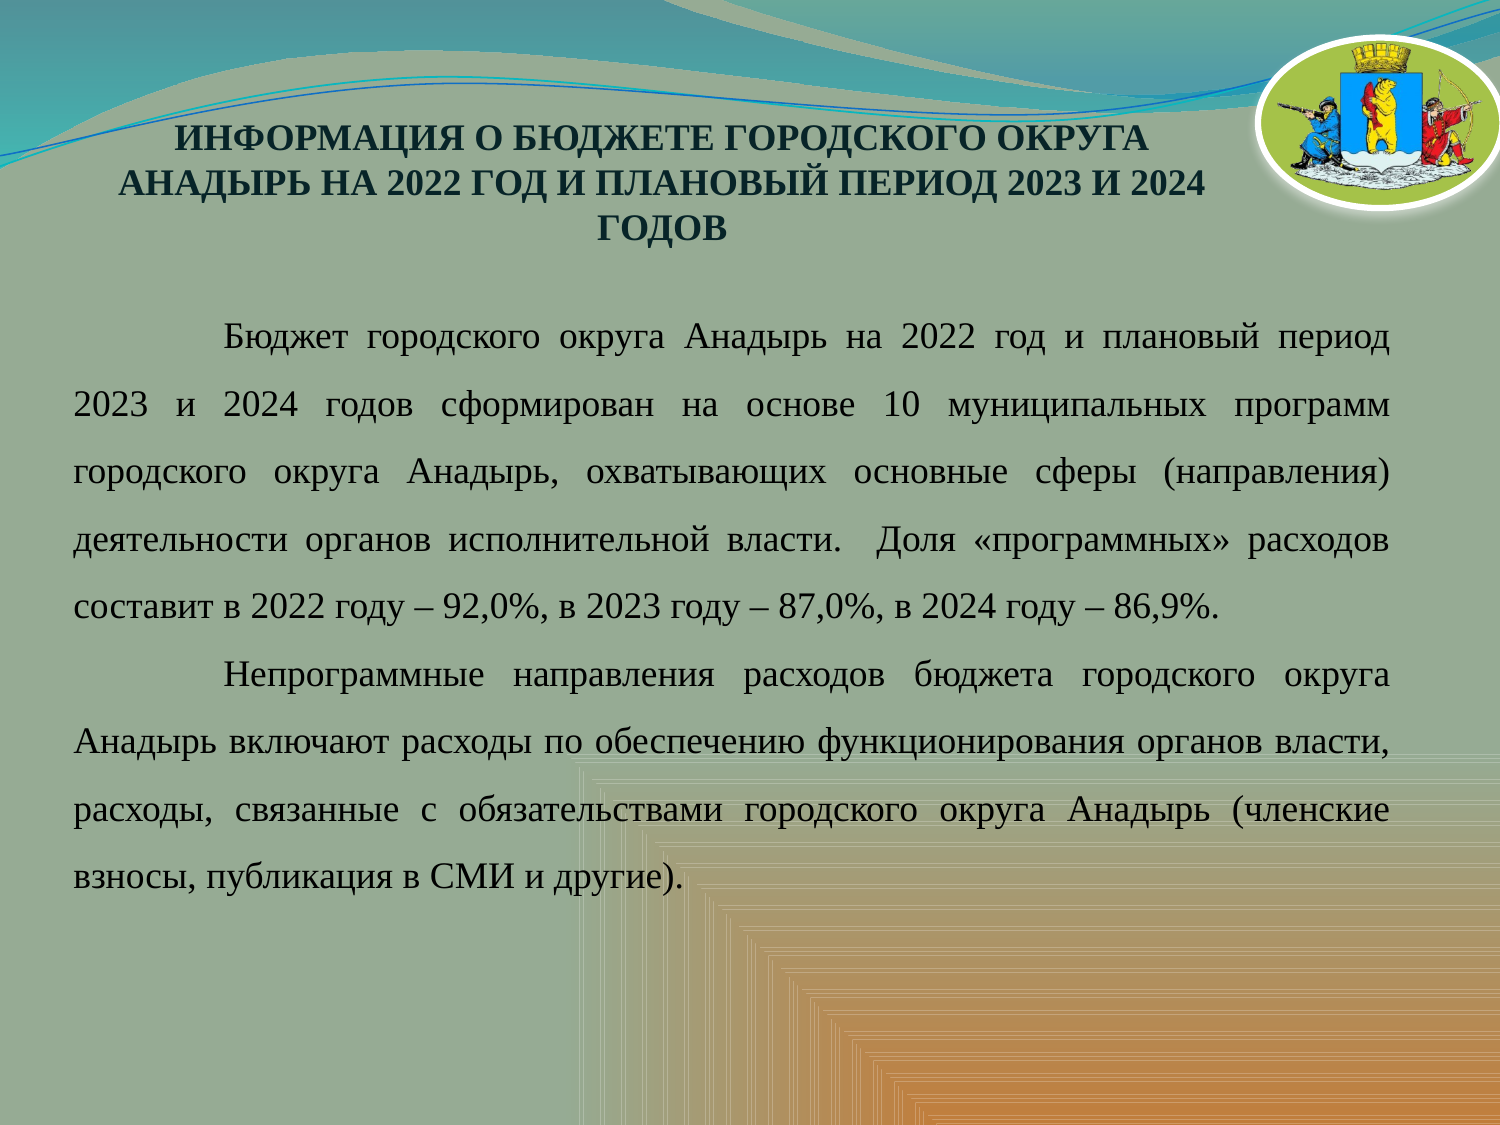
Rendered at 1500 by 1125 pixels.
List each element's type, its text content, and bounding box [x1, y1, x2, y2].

text_box [1254, 83, 1268, 163]
text_box [1493, 84, 1500, 162]
text_box [1336, 34, 1425, 40]
picture [1275, 41, 1487, 191]
text_box Бюджет городского округа Анадырь на 2022 год и плановый период 2023 и 2024 годов сформирован на основе 10 муниципальных программ городского округа Анадырь, охватывающих основные сферы (направления) деятельности органов исполнительной власти. Доля «программных» расходов составит в 2022 году – 92,0%, в 2023 году – 87,0%, в 2024 году – 86,9%. Непрограммные направления расходов бюджета городского округа Анадырь включают расходы по обеспечению функционирования органов власти, расходы, связанные с обязательствами городского округа Анадырь (членские взносы, публикация в СМИ и другие). [58, 281, 1407, 904]
text_box Информация о бюджете городского округа Анадырь на 2022 год и плановый период 2023 и 2024 годов [82, 105, 1243, 281]
text_box [1330, 204, 1430, 212]
